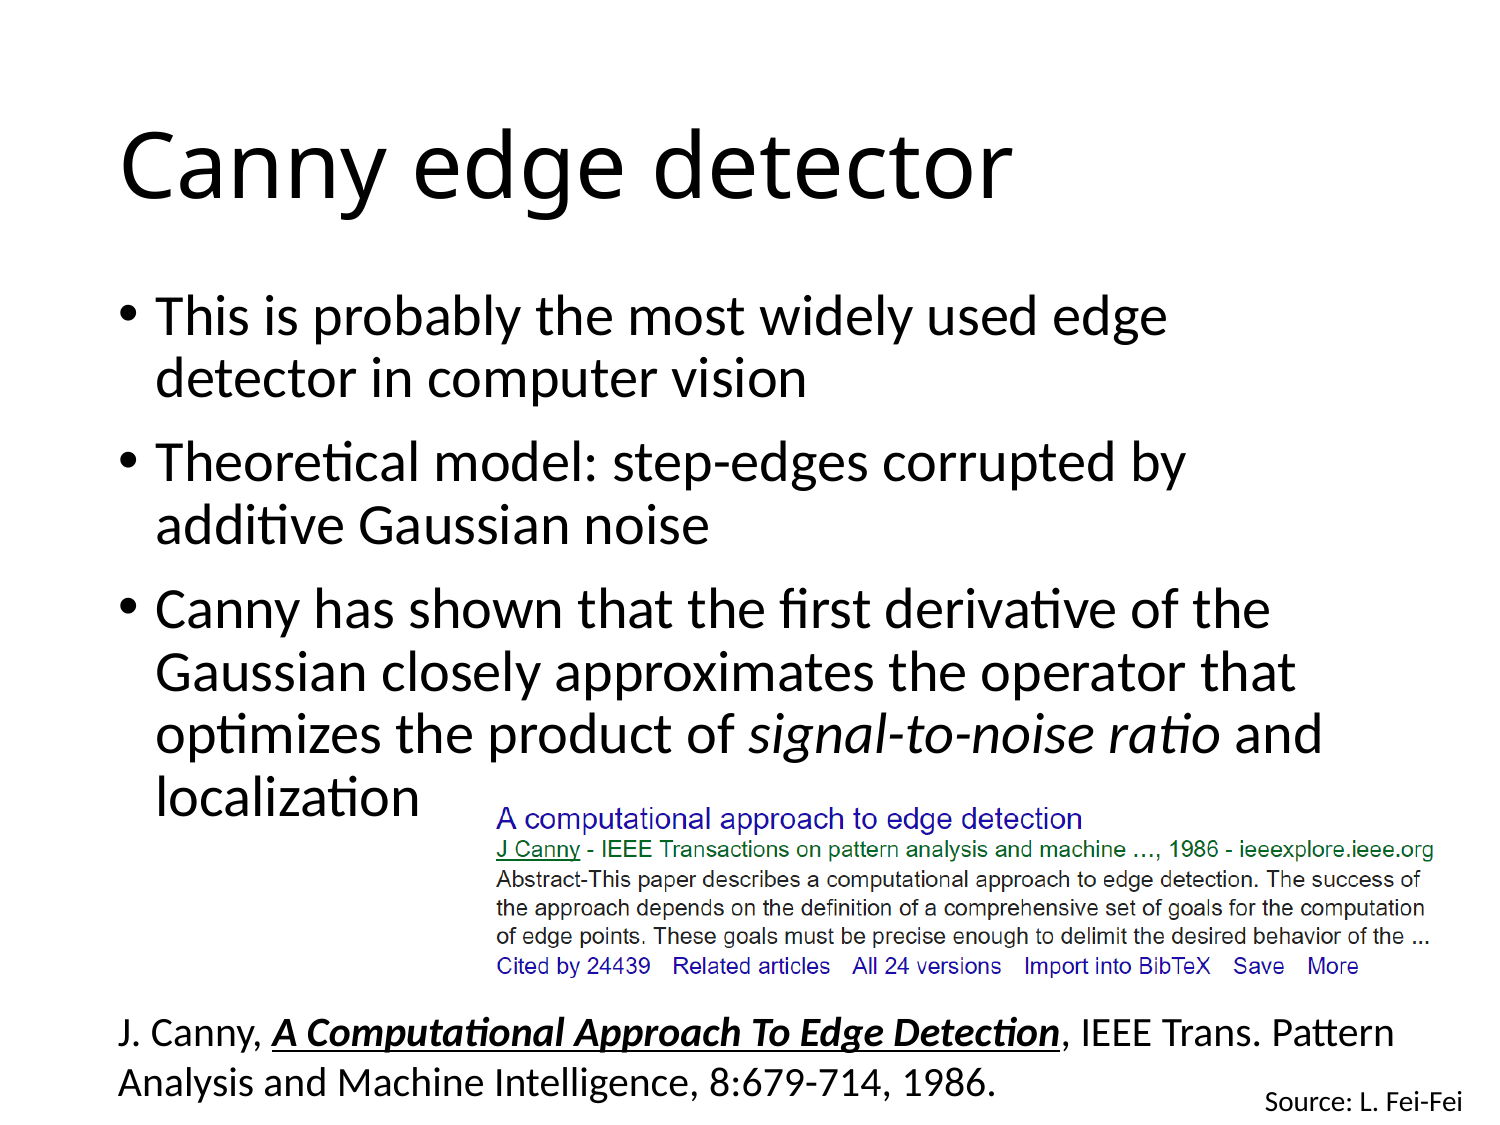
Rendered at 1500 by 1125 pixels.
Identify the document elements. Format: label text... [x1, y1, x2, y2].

title Canny edge detector [103, 59, 1397, 278]
list This is probably the most widely used edge detector in computer vision Theoretical model: step-edges corrupted by additive Gaussian noise Canny has shown that the first derivative of the Gaussian closely approximates the operator that optimizes the product of signal-to-noise ratio and localization [103, 277, 1388, 908]
text_box J. Canny, A Computational Approach To Edge Detection, IEEE Trans. Pattern Analysis and Machine Intelligence, 8:679-714, 1986. [103, 997, 1453, 1113]
picture [495, 800, 1468, 985]
text_box Source: L. Fei-Fei [1249, 1074, 1479, 1125]
